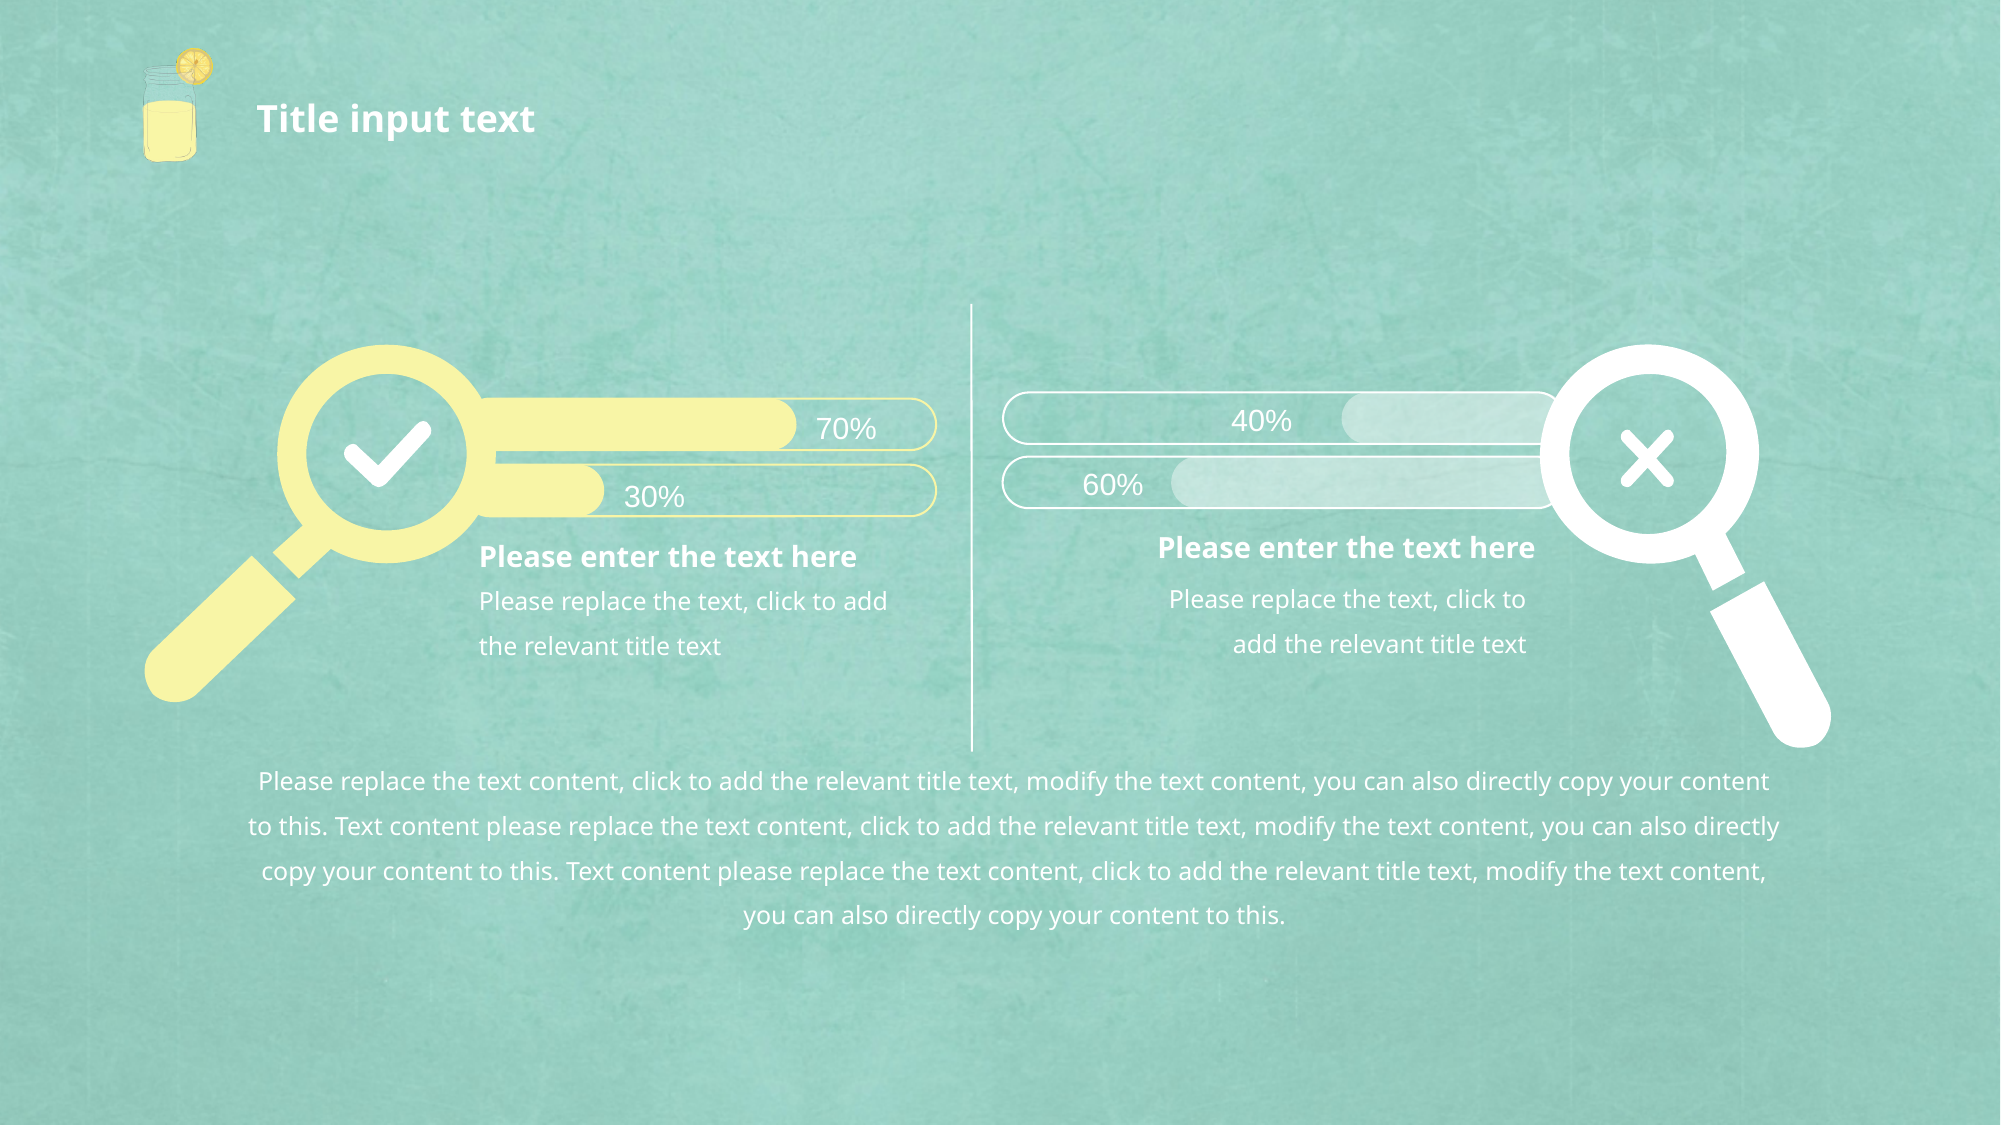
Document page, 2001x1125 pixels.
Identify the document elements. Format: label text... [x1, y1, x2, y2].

text_box Please replace the text content, click to add the relevant title text, modify the text content, you can also directly copy your content to this. Text content please replace the text content, click to add the relevant title text, modify the text content, you can also directly copy your content to this. Text content please replace the text content, click to add the relevant title text, modify the text content, you can also directly copy your content to this. [229, 743, 1801, 938]
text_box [141, 344, 496, 705]
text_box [1003, 386, 1521, 446]
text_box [496, 461, 937, 521]
text_box Please enter the text here [496, 530, 873, 581]
text_box Please enter the text here [1142, 521, 1521, 572]
picture [0, 0, 2001, 1125]
text_box Please replace the text, click to add the relevant title text [1143, 572, 1521, 666]
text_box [1521, 358, 1876, 719]
text_box Please replace the text, click to add the relevant title text [496, 563, 918, 668]
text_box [1002, 450, 1521, 510]
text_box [496, 394, 937, 454]
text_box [132, 48, 525, 173]
